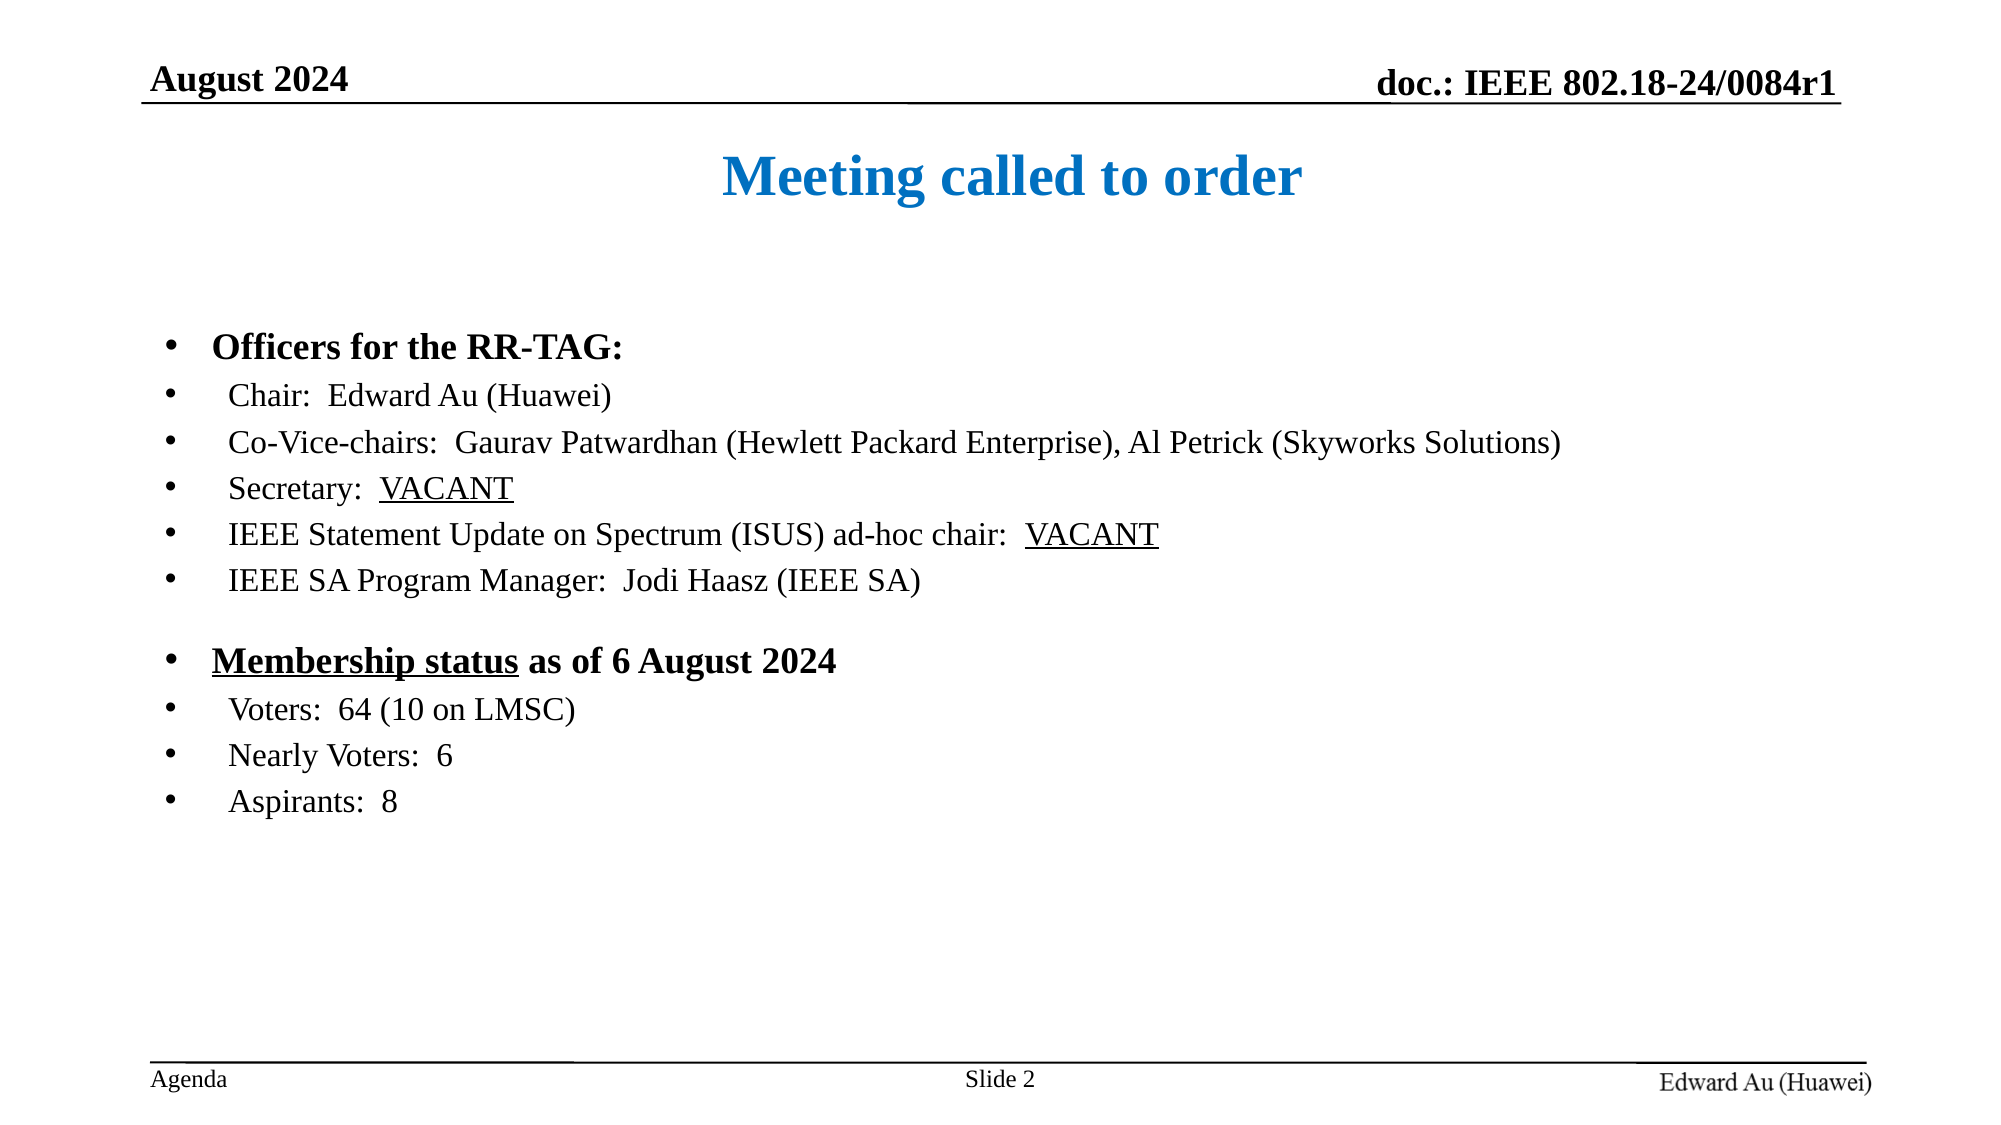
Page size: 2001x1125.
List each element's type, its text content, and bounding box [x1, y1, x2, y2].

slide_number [149, 54, 513, 100]
title Meeting called to order [162, 99, 1864, 246]
picture [1174, 1058, 1887, 1113]
slide_number Slide 2 [925, 1061, 1076, 1123]
text_box Officers for the RR-TAG: Chair: Edward Au (Huawei) Co-Vice-chairs: Gaurav Patwardhan (Hewlett Packard Enterprise), Al Petrick (Skyworks Solutions) Secretary: VACANT IEEE Statement Update on Spectrum (ISUS) ad-hoc chair: VACANT IEEE SA Program Manager: Jodi Haasz (IEEE SA) Membership status as of 6 August 2024 Voters: 64 (10 on LMSC) Nearly Voters: 6 Aspirants: 8 [149, 275, 1875, 1040]
